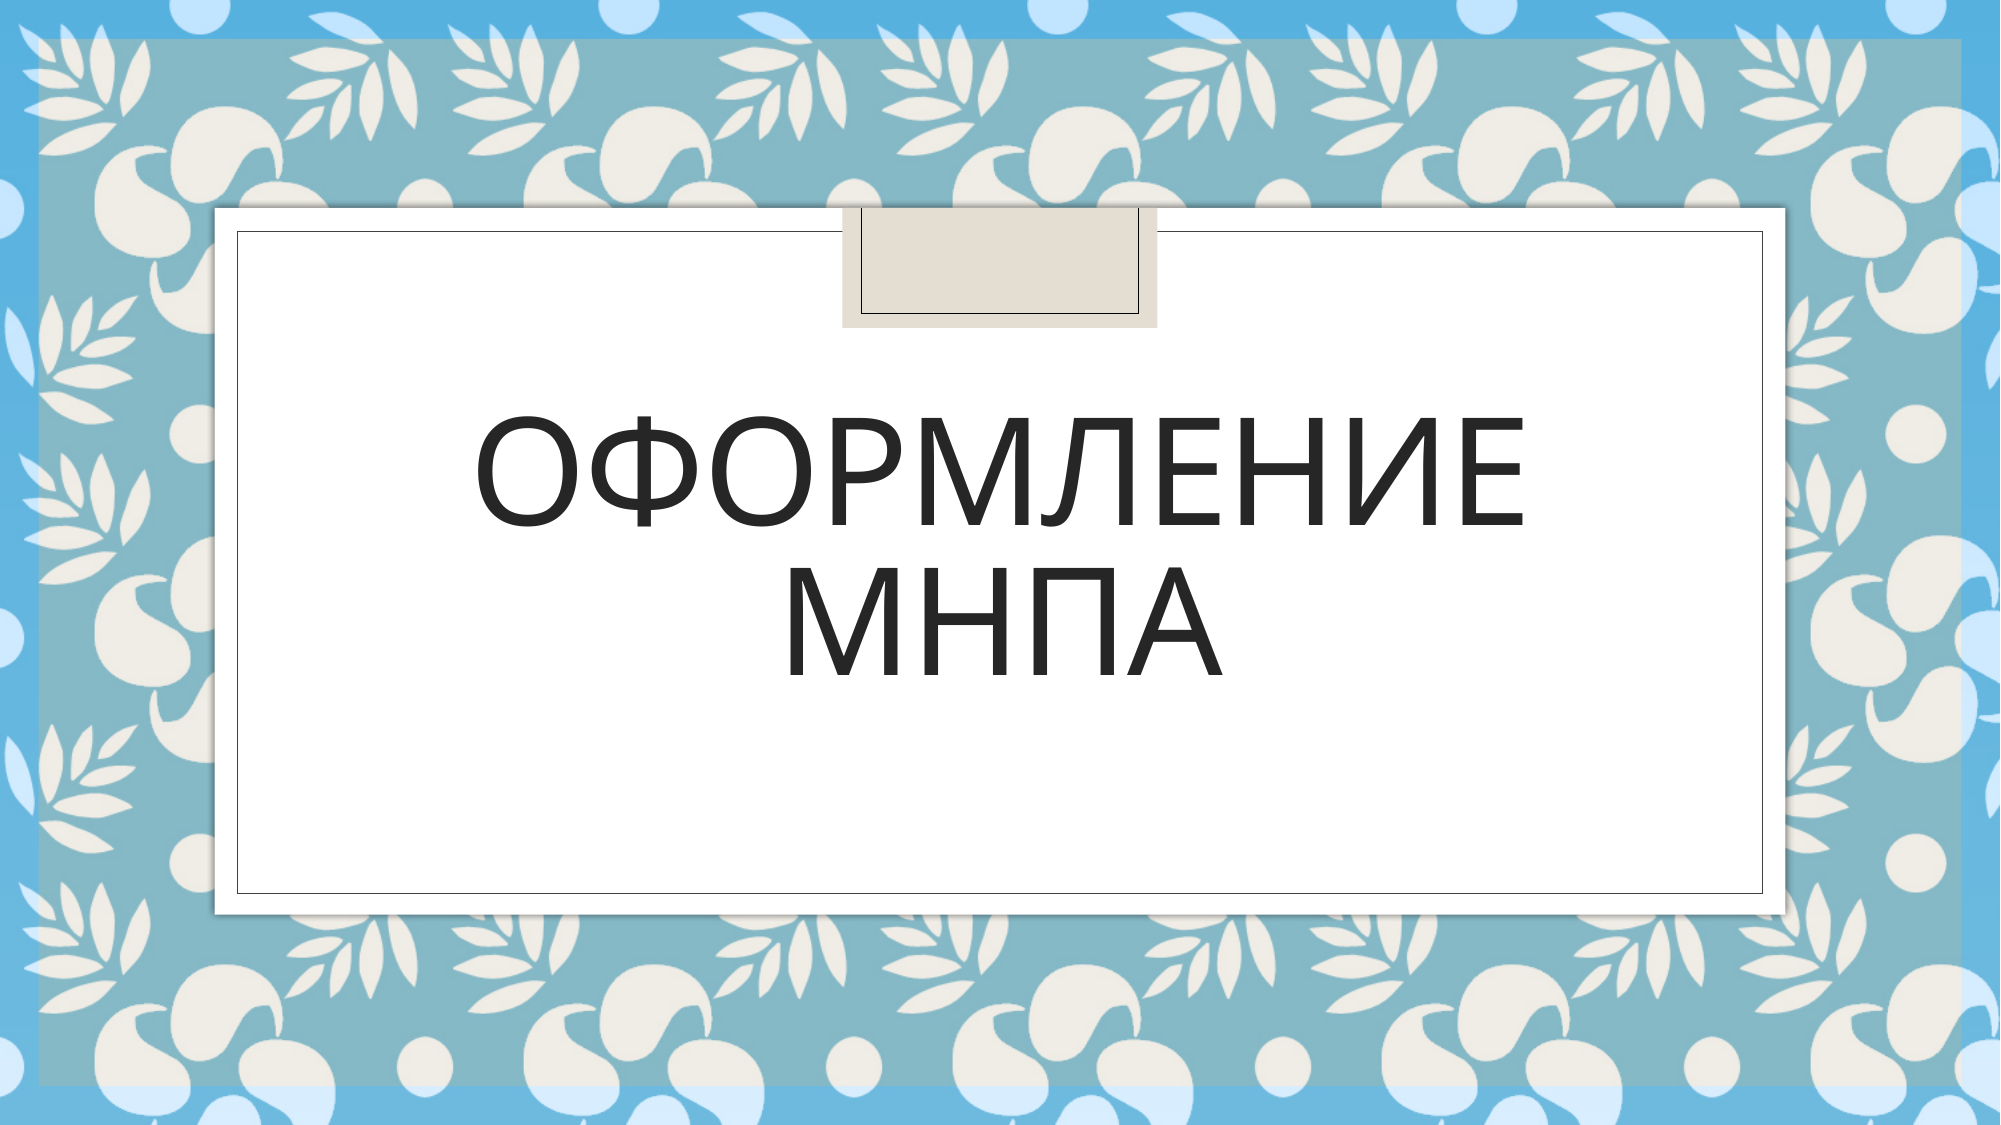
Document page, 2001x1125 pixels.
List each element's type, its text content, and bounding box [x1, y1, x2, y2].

title ОФОРМЛЕНИЕ МНПА [256, 343, 1744, 769]
